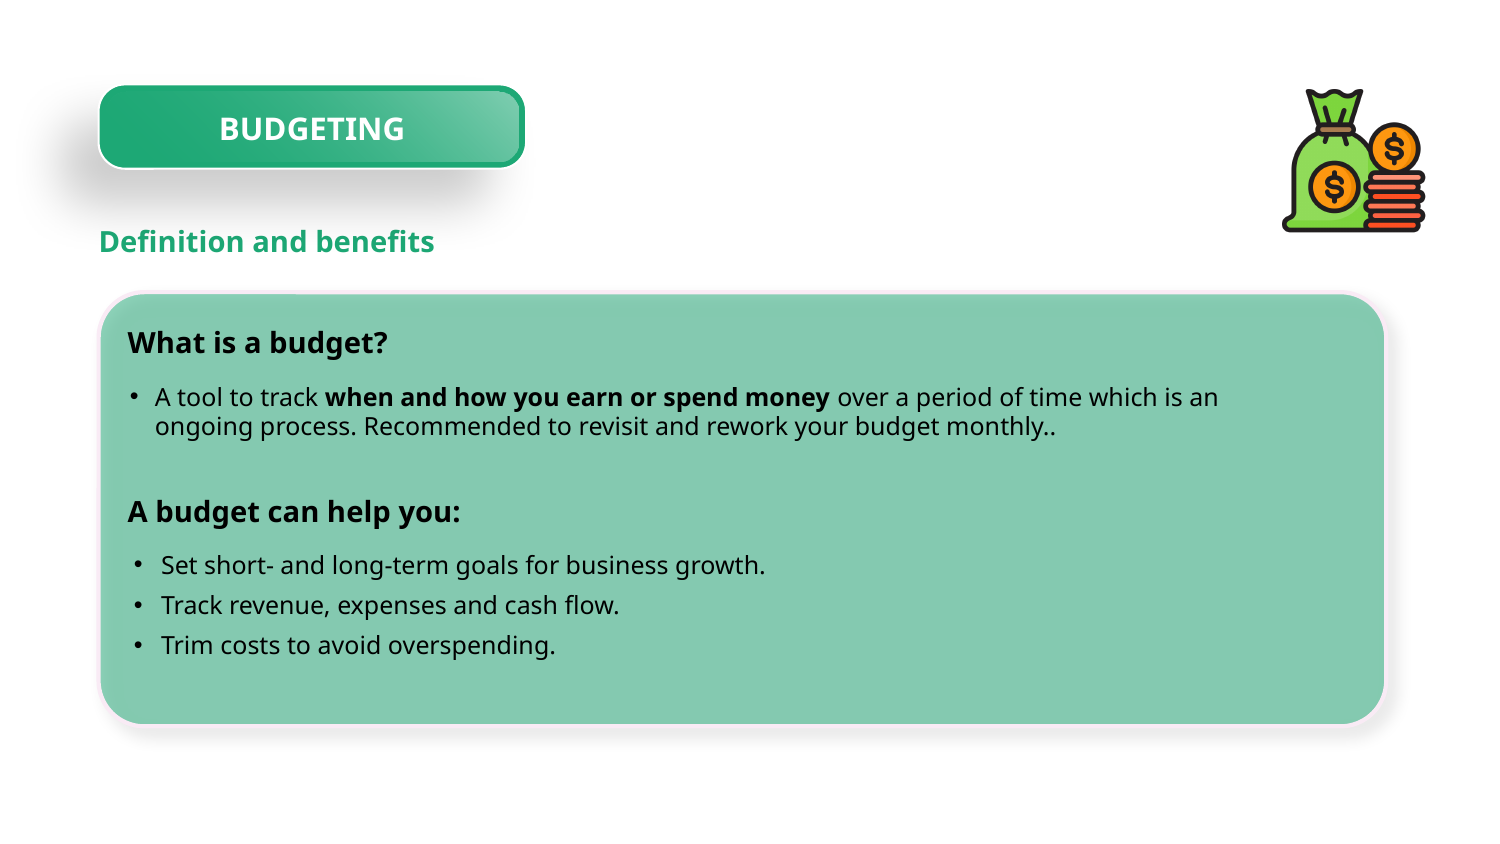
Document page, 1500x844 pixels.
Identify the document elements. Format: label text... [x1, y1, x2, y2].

text_box A tool to track when and how you earn or spend money over a period of time which is an ongoing process. Recommended to revisit and rework your budget monthly.. [127, 380, 1314, 441]
picture [1277, 84, 1430, 237]
text_box [98, 292, 1387, 727]
text_box A budget can help you: [127, 492, 659, 529]
text_box Set short- and long-term goals for business growth. Track revenue, expenses and cash flow. Trim costs to avoid overspending. [127, 549, 1127, 701]
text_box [98, 84, 527, 169]
text_box Definition and benefits [98, 223, 630, 259]
text_box What is a budget? [127, 324, 478, 360]
